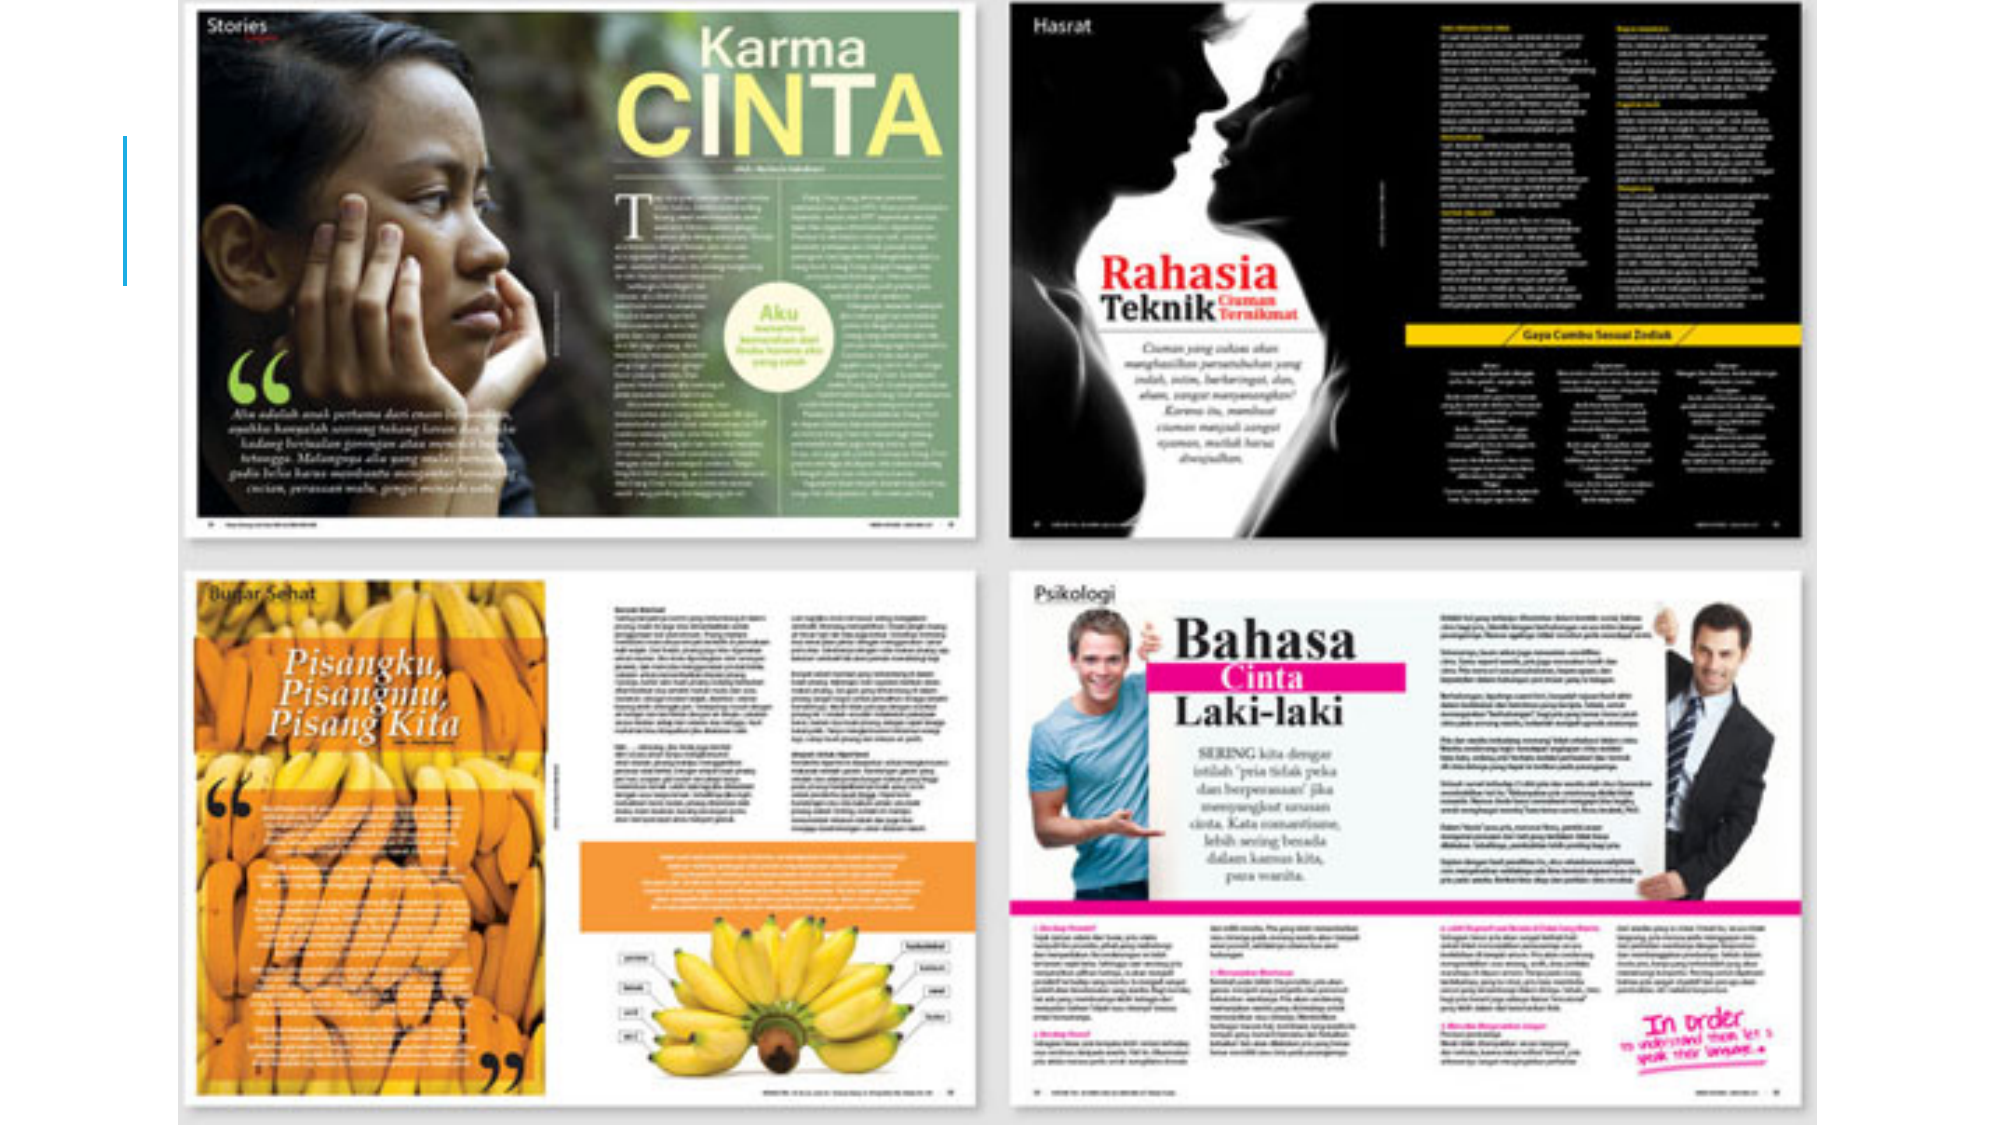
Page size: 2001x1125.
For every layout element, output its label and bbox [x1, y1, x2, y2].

picture [177, 0, 1818, 1125]
